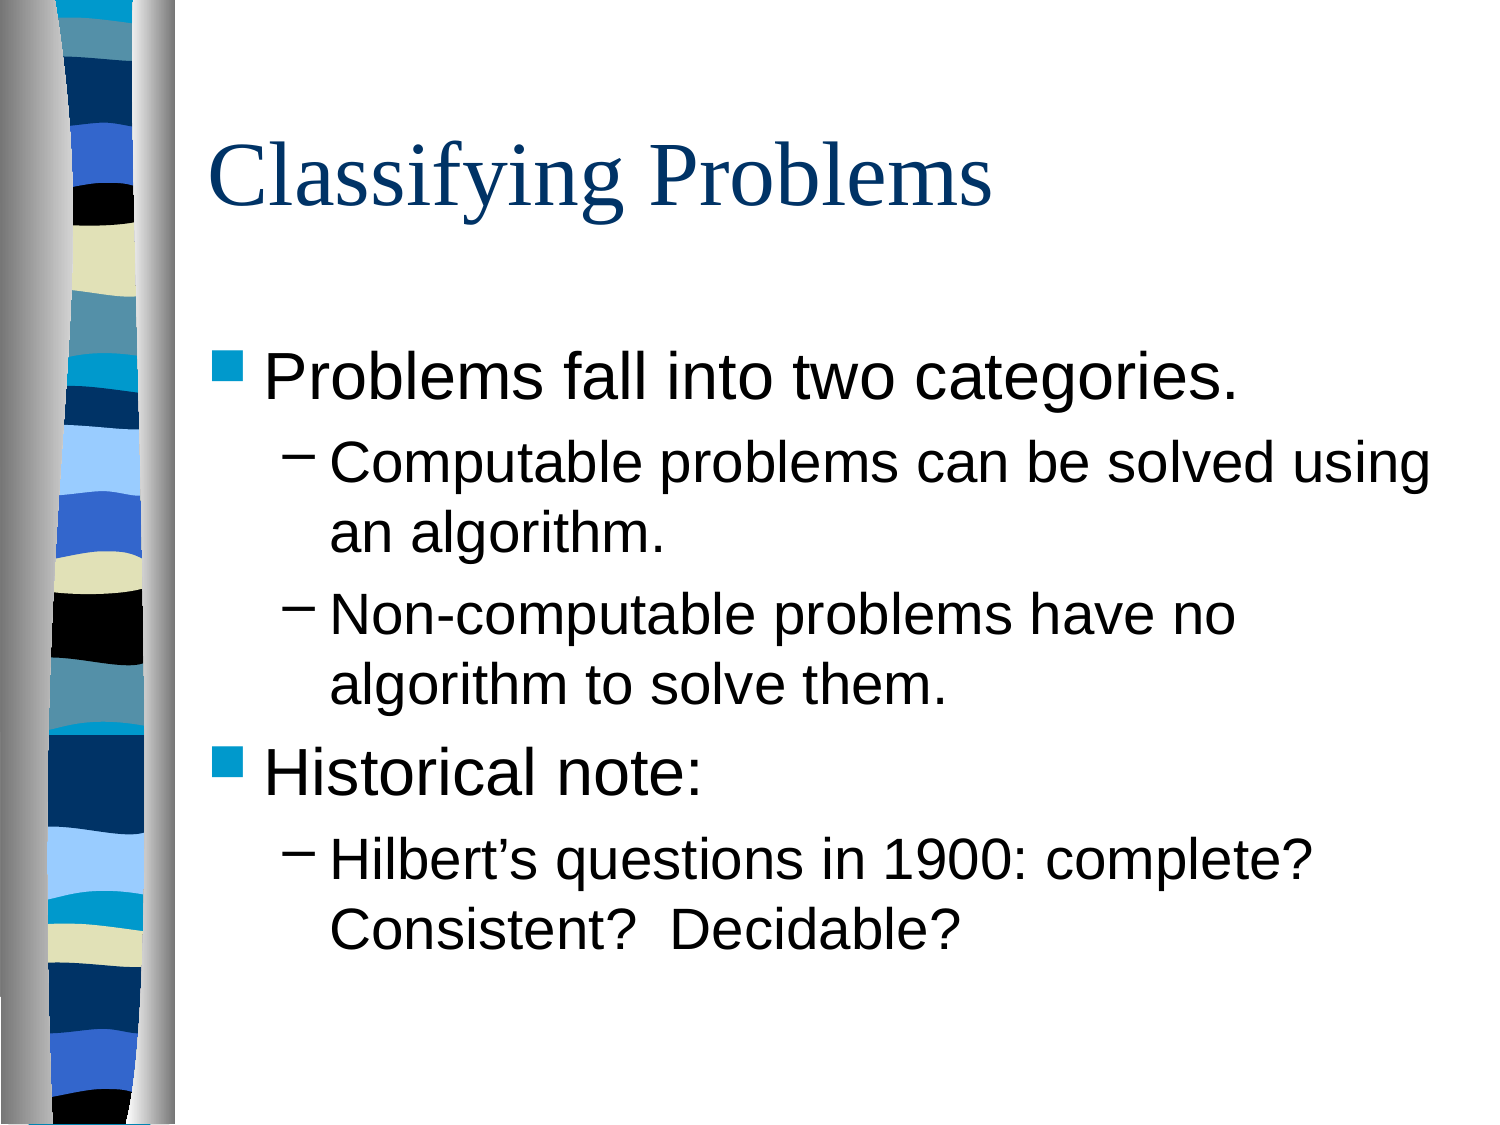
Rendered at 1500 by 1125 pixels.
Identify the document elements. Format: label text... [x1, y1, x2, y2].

list Problems fall into two categories. Computable problems can be solved using an algorithm. Non-computable problems have no algorithm to solve them. Historical note: Hilbert’s questions in 1900: complete? Consistent? Decidable? [192, 324, 1468, 1001]
title Classifying Problems [192, 74, 1468, 263]
